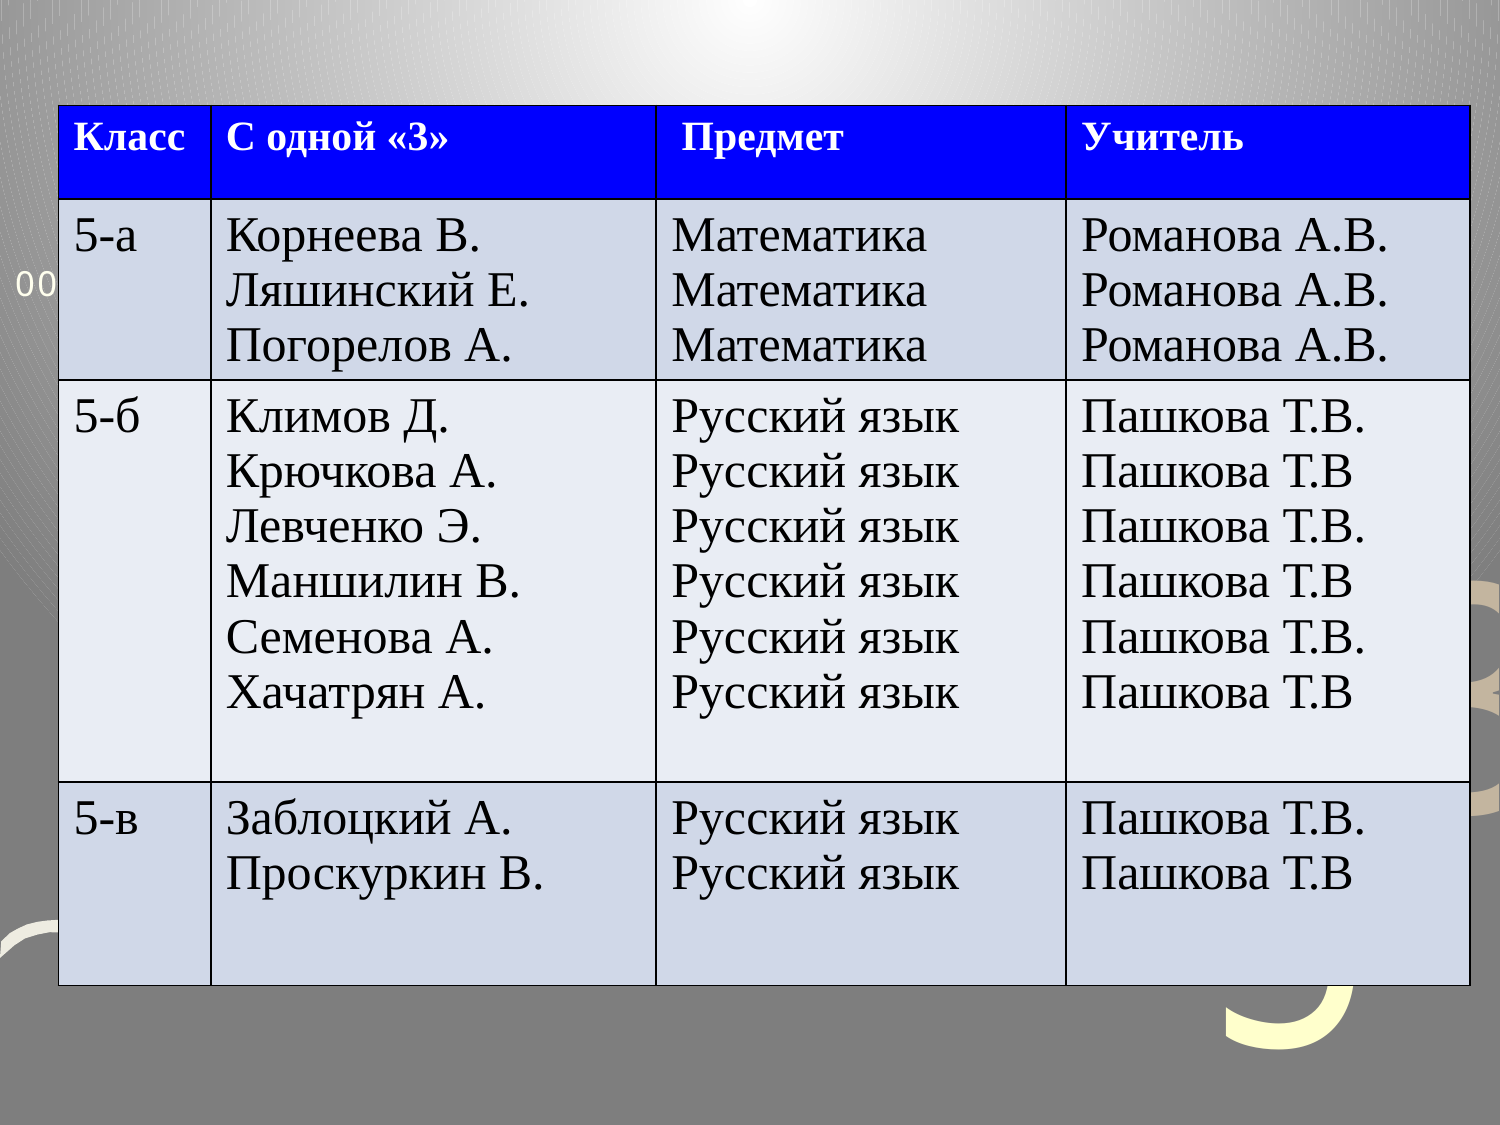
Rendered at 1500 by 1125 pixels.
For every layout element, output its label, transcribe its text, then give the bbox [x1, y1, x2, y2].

table_cell Пашкова Т.В. Пашкова Т.В Пашкова Т.В. Пашкова Т.В Пашкова Т.В. Пашкова Т.В [1067, 381, 1469, 781]
table_cell Русский язык Русский язык [657, 783, 1065, 985]
table_cell Корнеева В. Ляшинский Е. Погорелов А. [212, 200, 655, 379]
table_header Предмет [657, 106, 1065, 198]
table_cell Климов Д. Крючкова А. Левченко Э. Маншилин В. Семенова А. Хачатрян А. [212, 381, 655, 781]
table_cell 5-а [59, 200, 210, 379]
table_cell Русский язык Русский язык Русский язык Русский язык Русский язык Русский язык [657, 381, 1065, 781]
table_header С одной «3» [212, 106, 655, 198]
table_cell 5-в [59, 783, 210, 985]
table_cell Романова А.В. Романова А.В. Романова А.В. [1067, 200, 1469, 379]
table_cell Заблоцкий А. Проскуркин В. [212, 783, 655, 985]
table_cell Пашкова Т.В. Пашкова Т.В [1067, 783, 1469, 985]
table_header Класс [59, 106, 210, 198]
table_cell 5-б [59, 381, 210, 781]
table_cell Математика Математика Математика [657, 200, 1065, 379]
table_header Учитель [1067, 106, 1469, 198]
